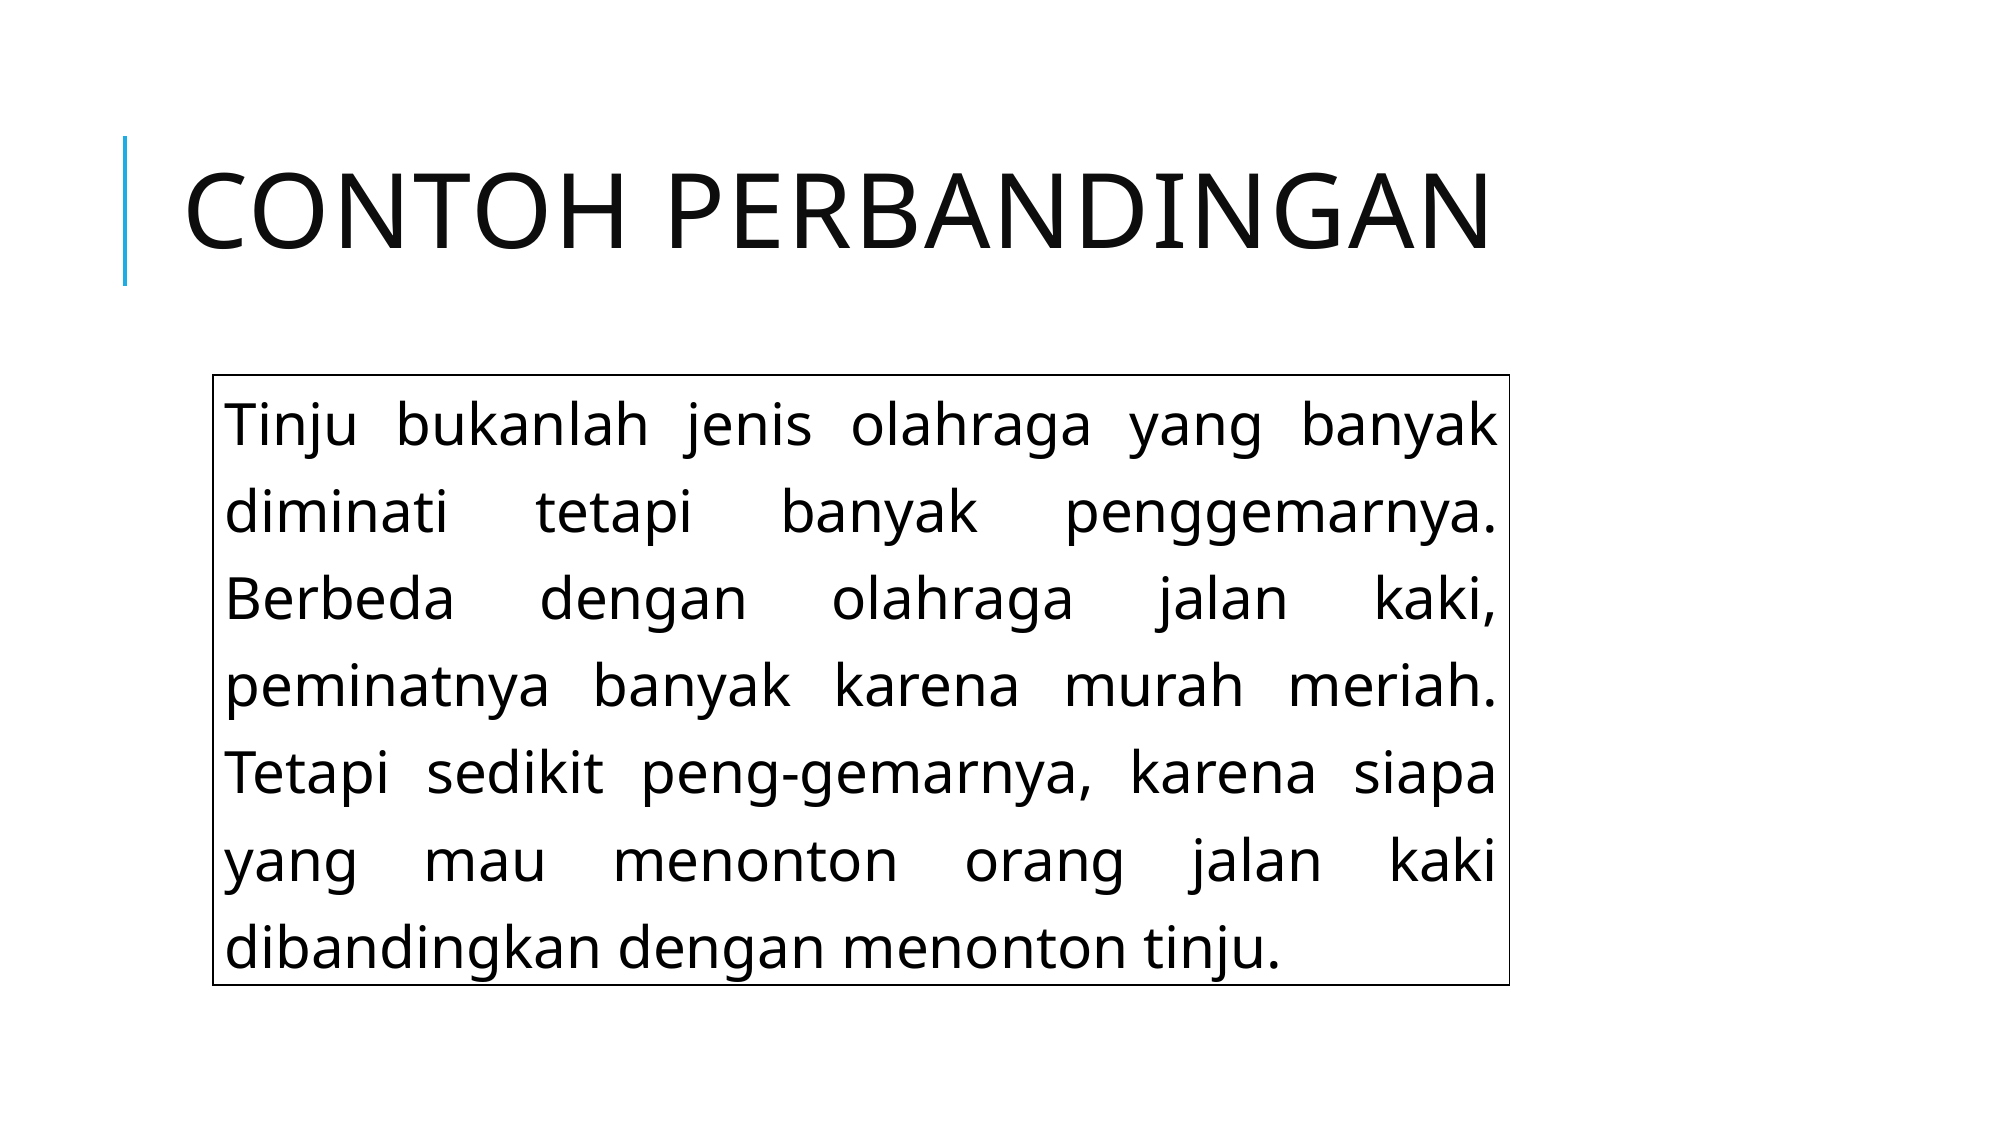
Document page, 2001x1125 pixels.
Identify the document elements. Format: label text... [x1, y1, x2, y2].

table_header Tinju bukanlah jenis olahraga yang banyak diminati tetapi banyak penggemarnya. Berbeda dengan olahraga jalan kaki, peminatnya banyak karena murah meriah. Tetapi sedikit peng-gemarnya, karena siapa yang mau menonton orang jalan kaki dibandingkan dengan menonton tinju. [214, 376, 1509, 984]
title CONTOH PERBANDINGAN [168, 96, 1763, 342]
